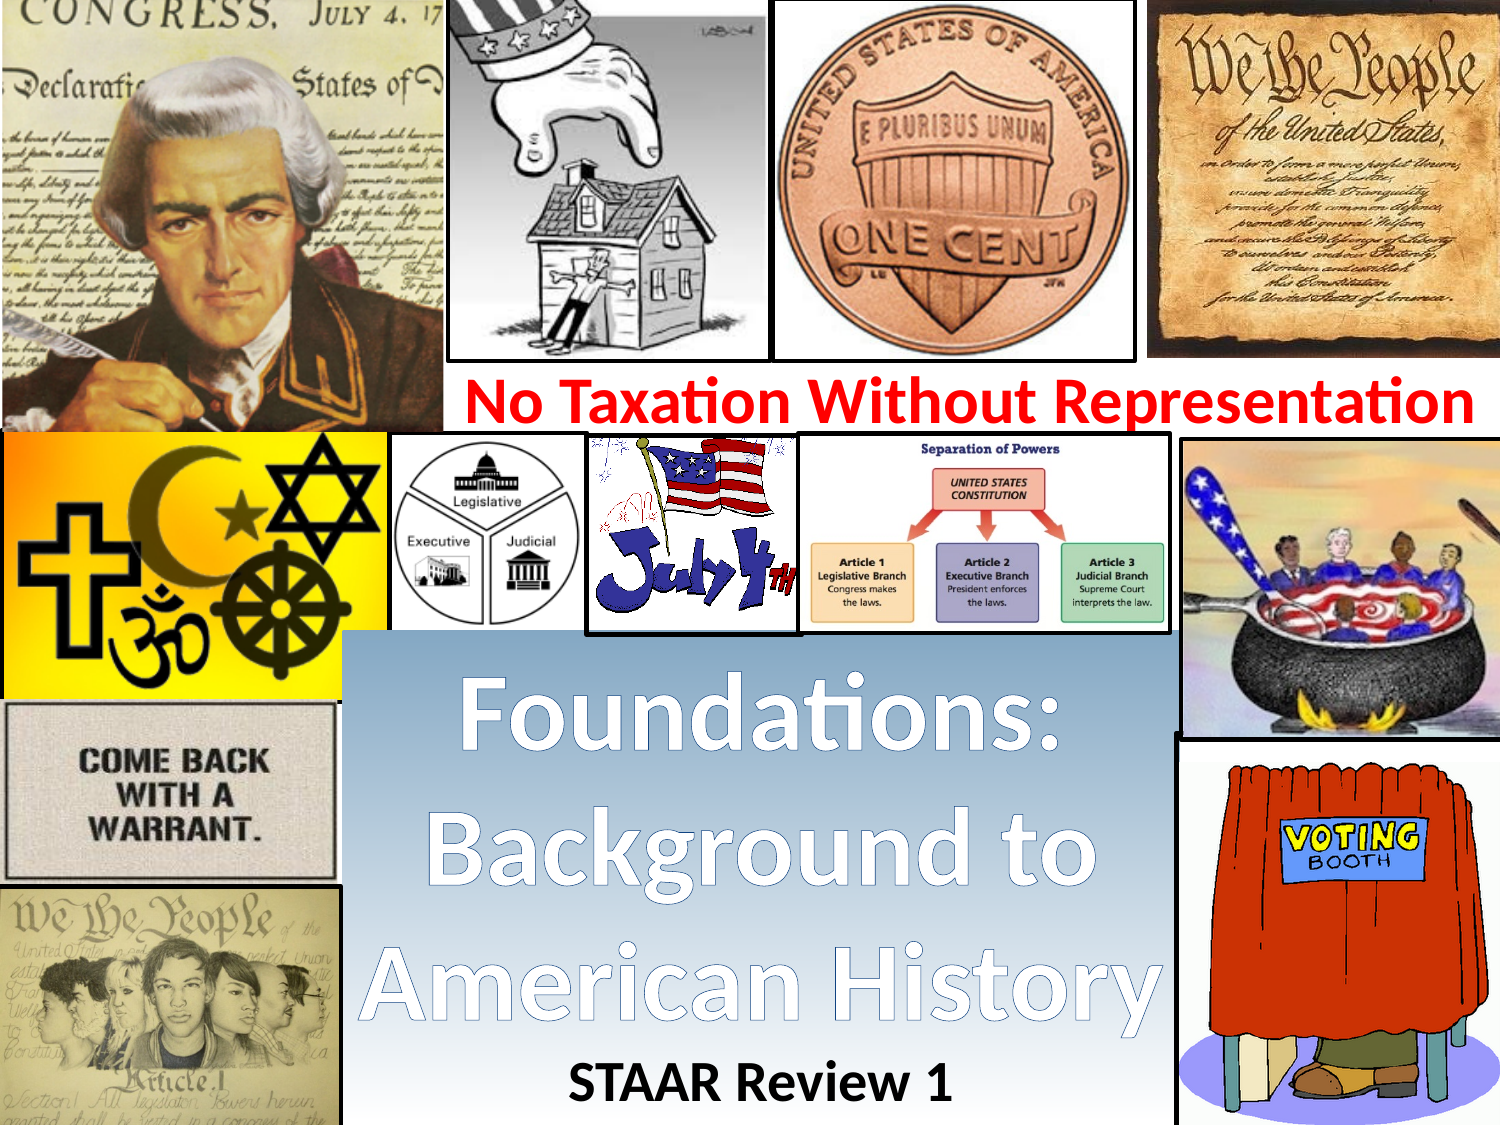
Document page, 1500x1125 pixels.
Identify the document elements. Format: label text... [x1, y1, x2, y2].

picture [588, 435, 1169, 633]
picture [1147, 0, 1500, 358]
picture [774, 0, 1133, 360]
picture [1178, 440, 1500, 1125]
text_box No Taxation Without Representation [449, 349, 1498, 445]
text_box Foundations: Background to American History STAAR Review 1 [342, 630, 1177, 1121]
picture [0, 888, 340, 1125]
picture [0, 0, 586, 887]
picture [449, 0, 769, 359]
